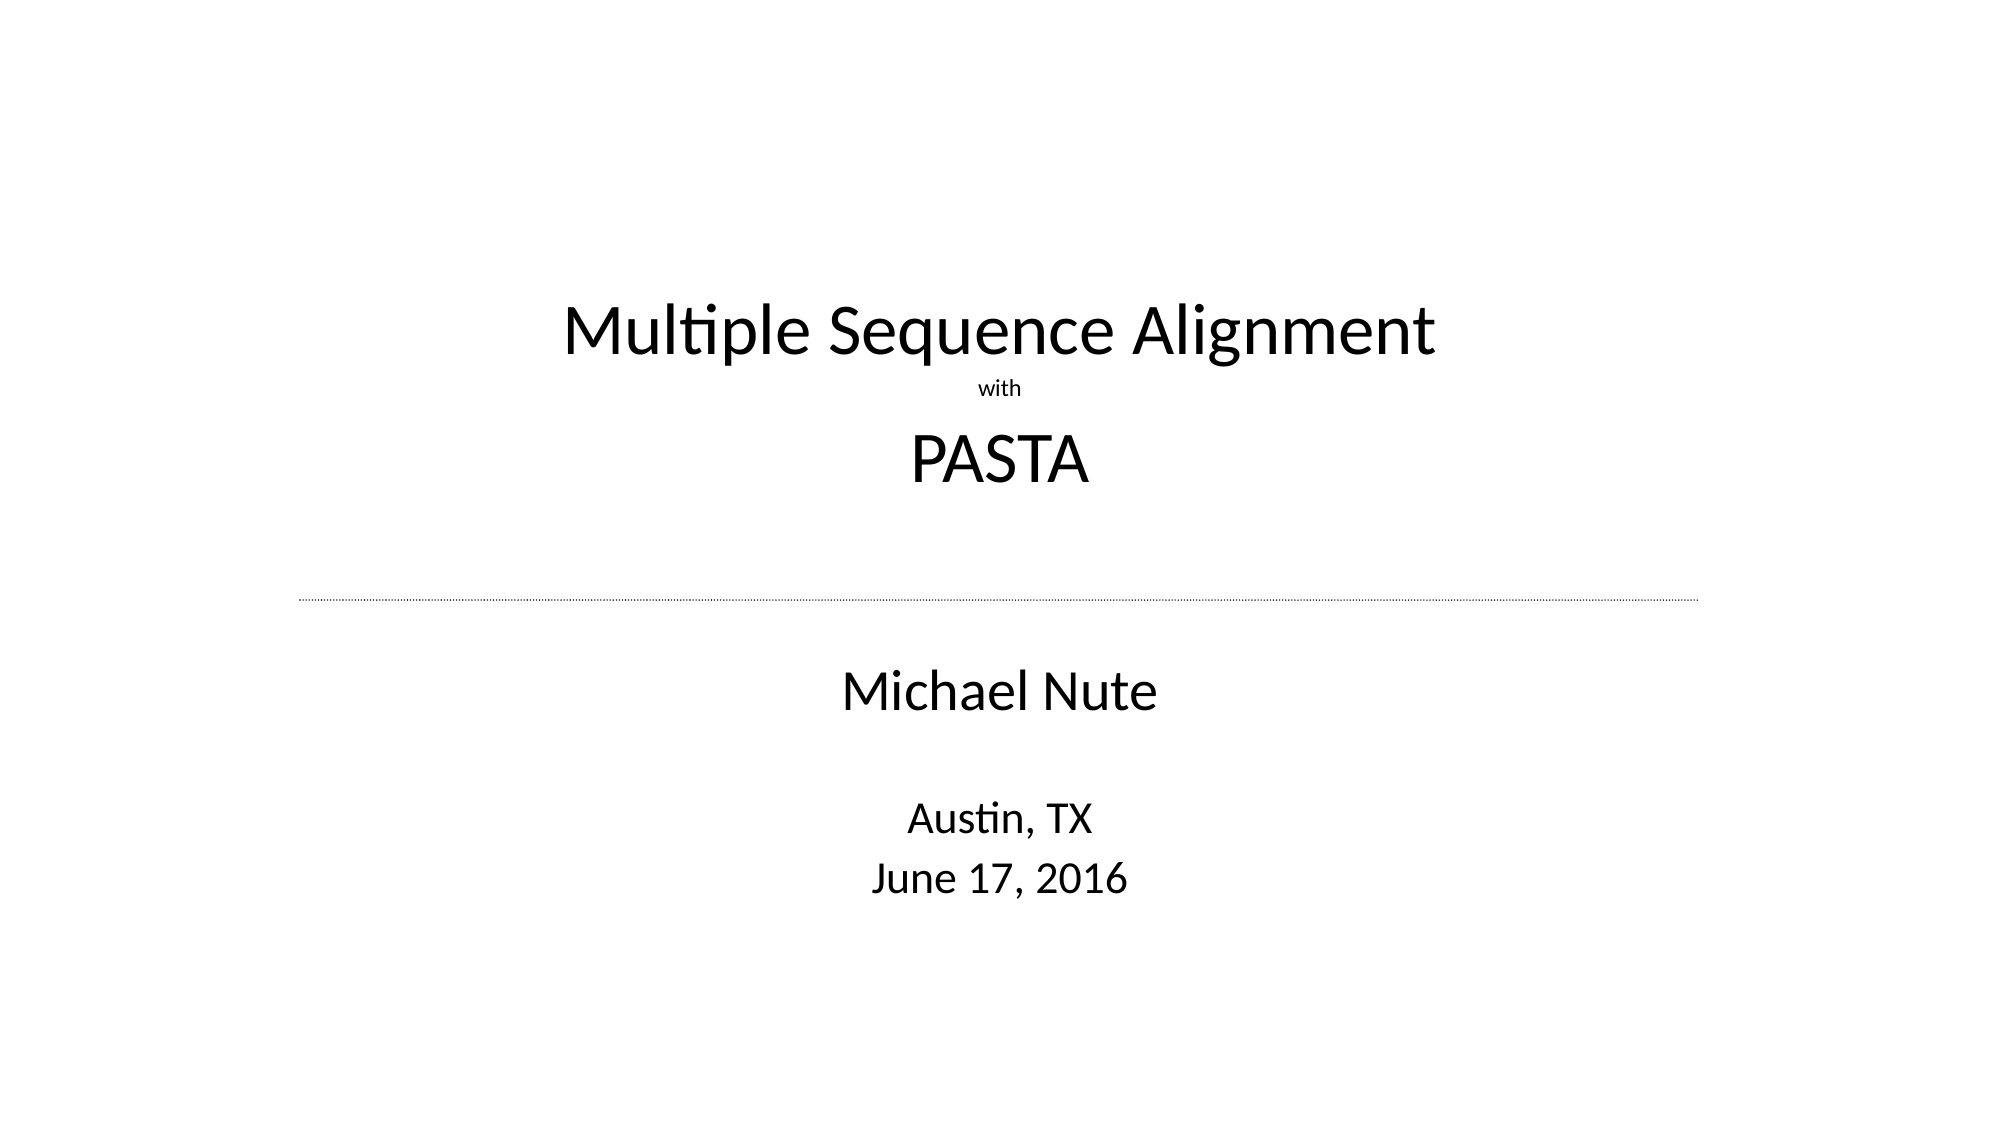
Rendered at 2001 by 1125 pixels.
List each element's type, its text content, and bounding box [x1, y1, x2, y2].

subtitle Michael Nute Austin, TX June 17, 2016 [299, 637, 1701, 926]
title Multiple Sequence Alignment with PASTA [362, 265, 1638, 507]
